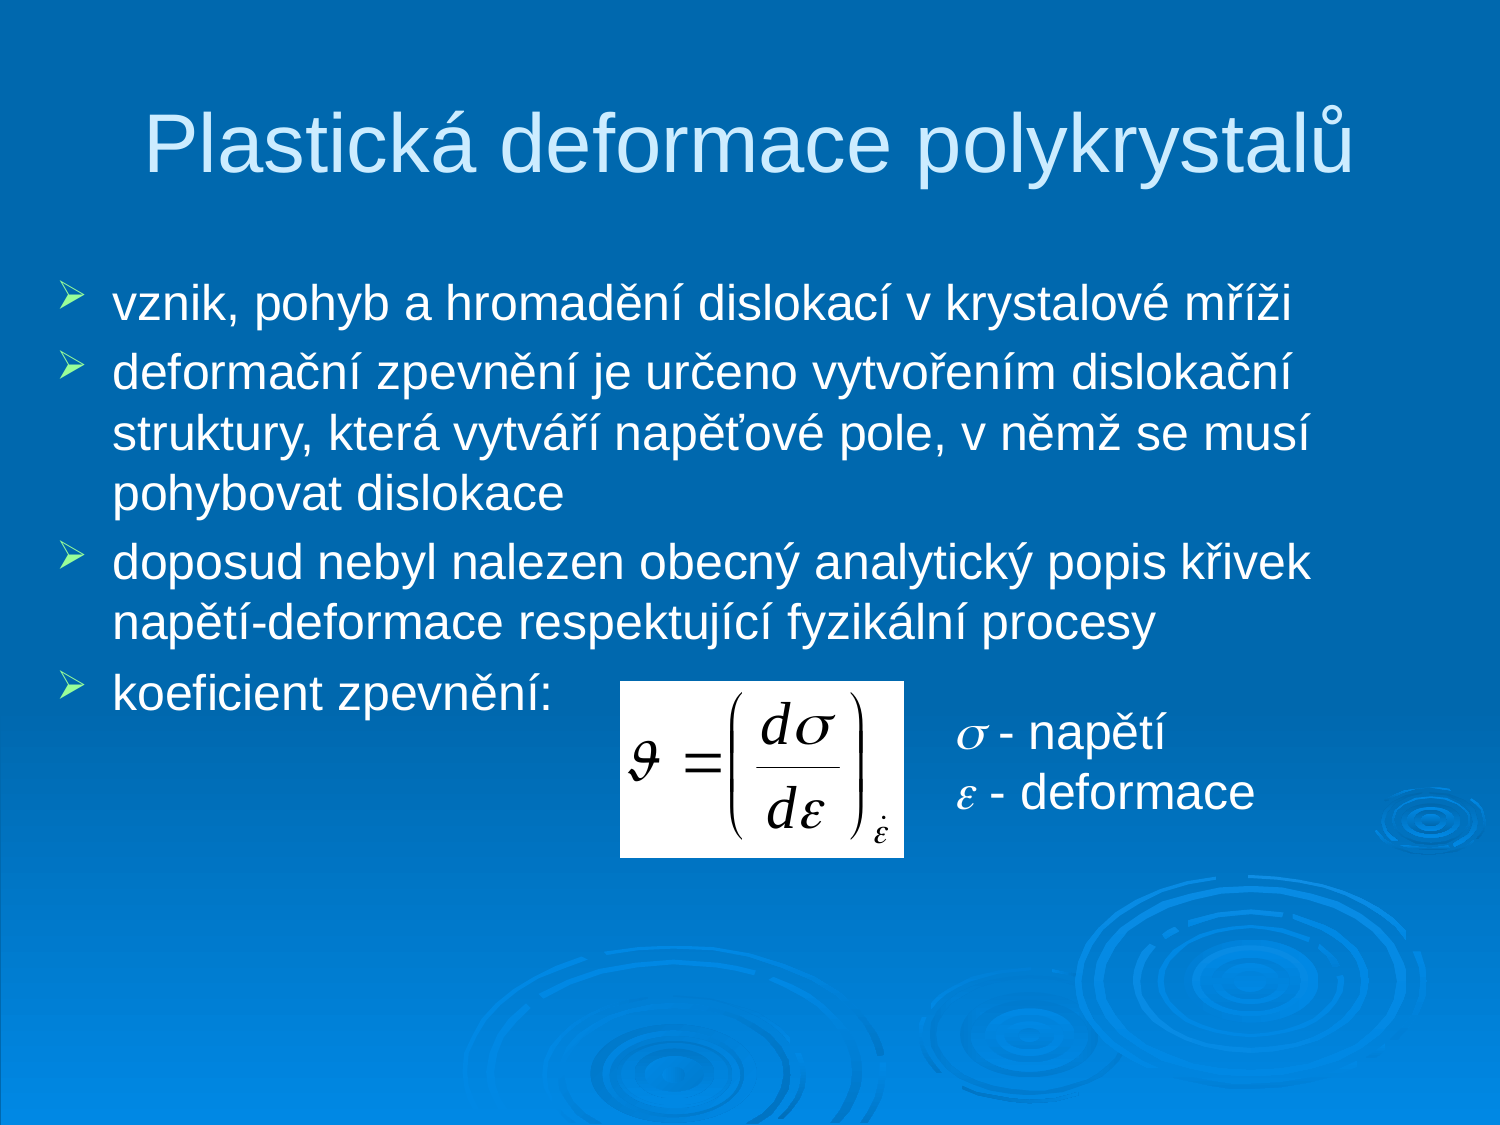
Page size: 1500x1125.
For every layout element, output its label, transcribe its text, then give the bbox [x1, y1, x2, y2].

list vznik, pohyb a hromadění dislokací v krystalové mříži deformační zpevnění je určeno vytvořením dislokační struktury, která vytváří napěťové pole, v němž se musí pohybovat dislokace doposud nebyl nalezen obecný analytický popis křivek napětí-deformace respektující fyzikální procesy koeficient zpevnění: [40, 262, 1448, 740]
text_box  - napětí  - deformace [939, 692, 1436, 828]
title Plastická deformace polykrystalů [74, 45, 1426, 233]
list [619, 680, 904, 859]
